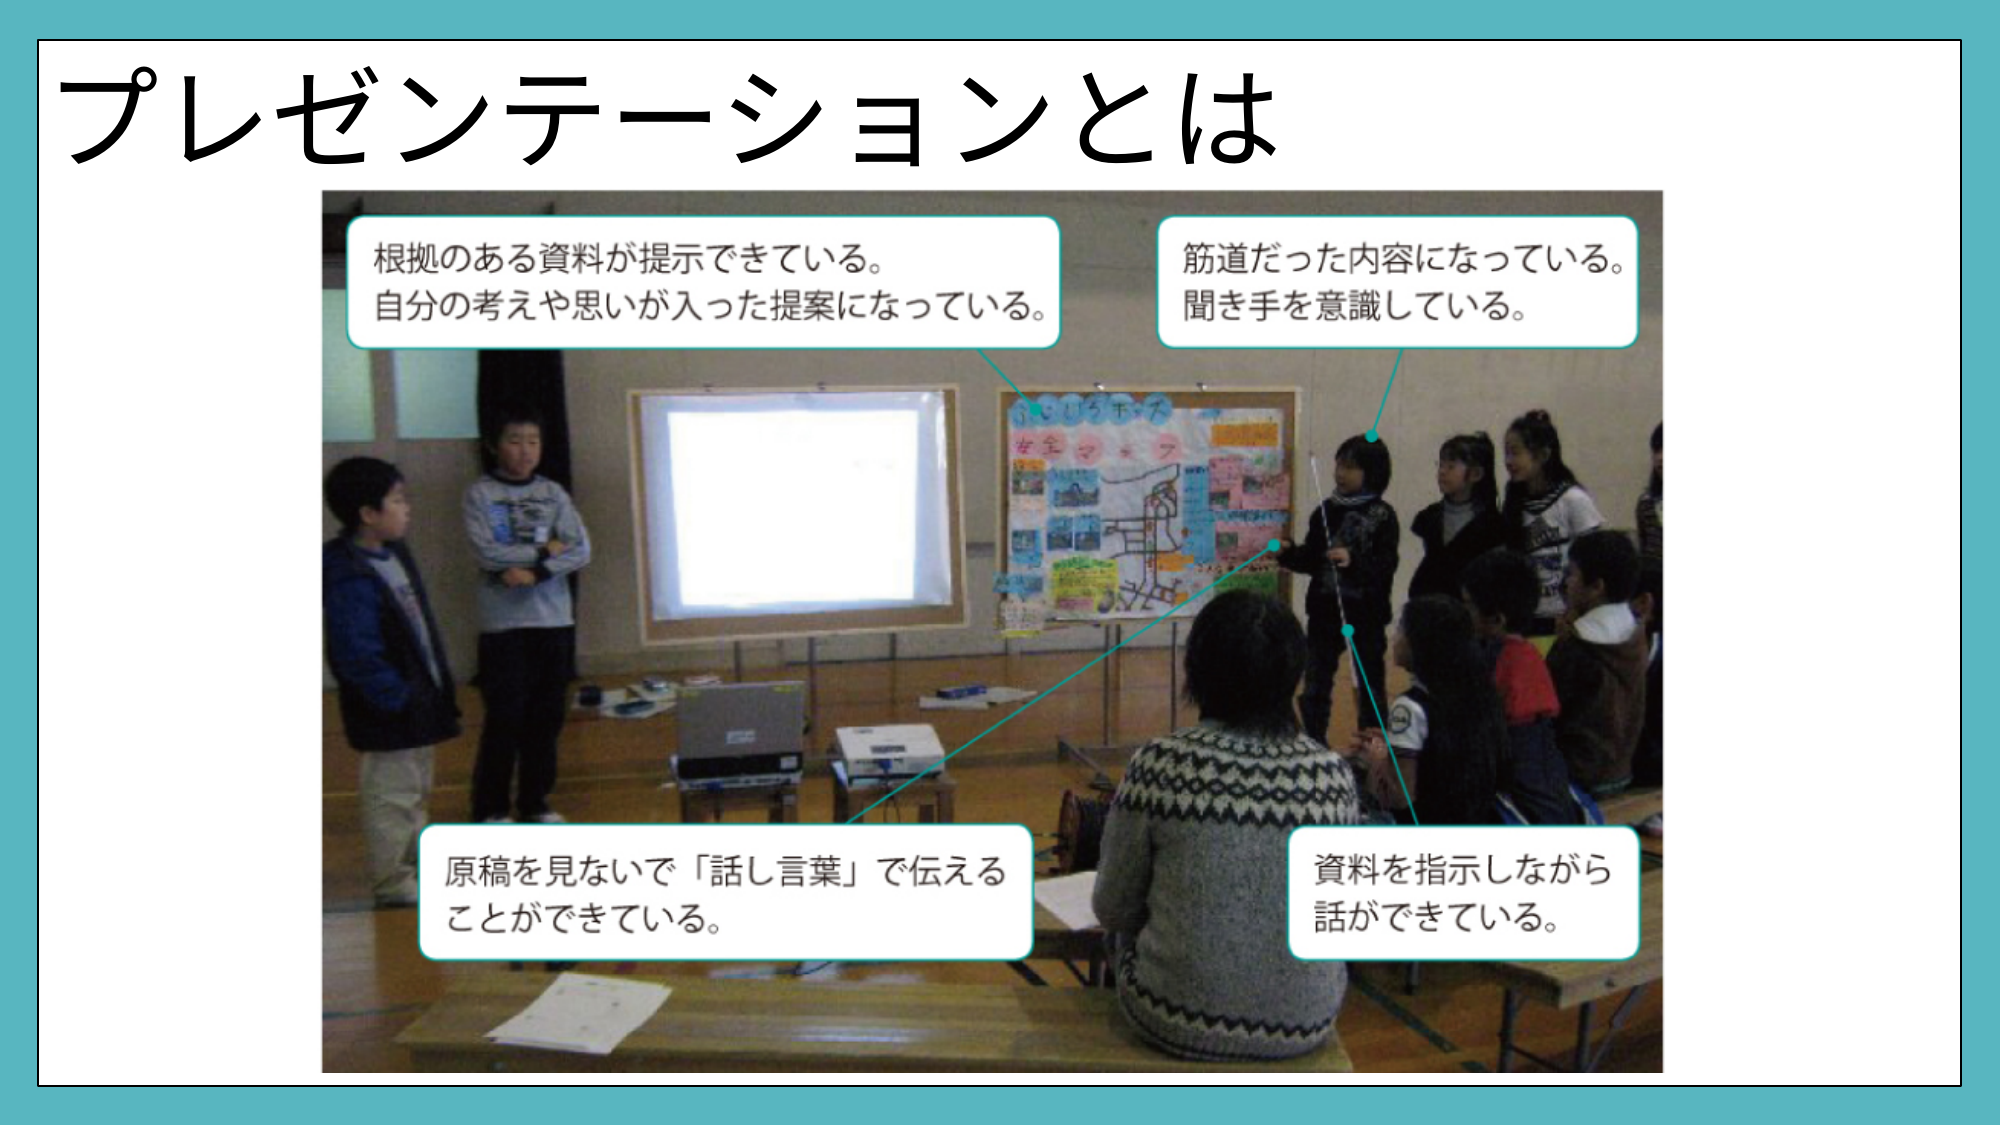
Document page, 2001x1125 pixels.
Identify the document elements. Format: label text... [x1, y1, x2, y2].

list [317, 178, 1666, 1073]
title プレゼンテーションとは [31, 38, 1952, 209]
